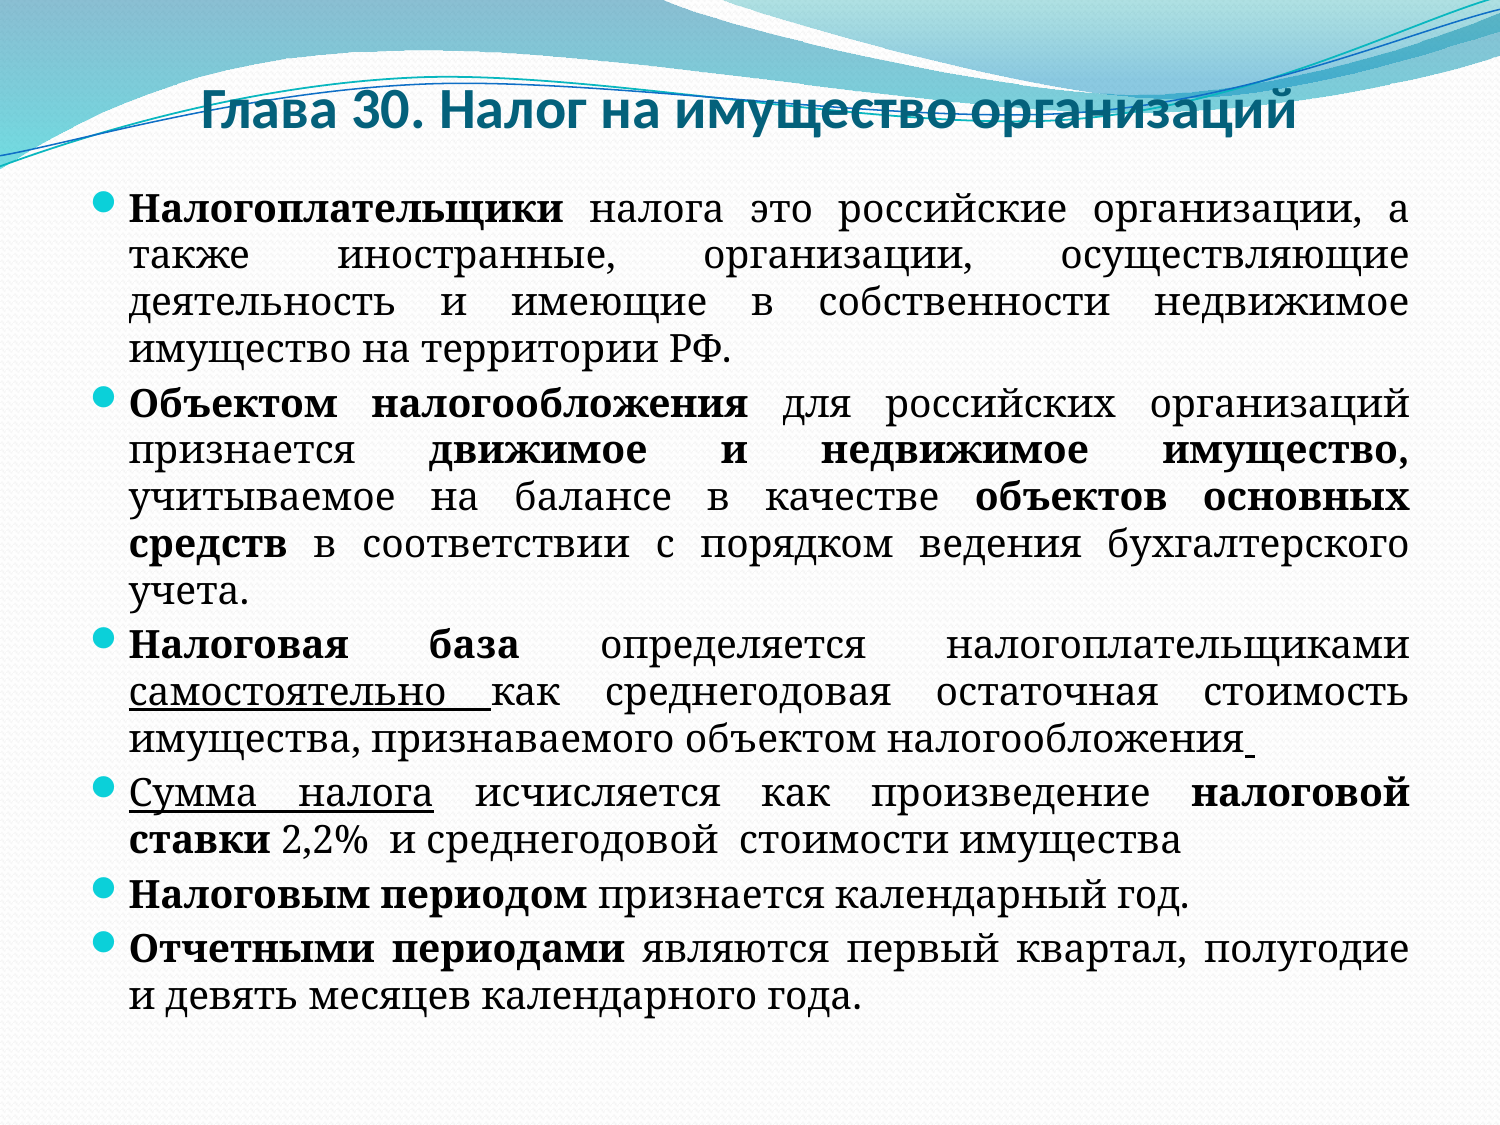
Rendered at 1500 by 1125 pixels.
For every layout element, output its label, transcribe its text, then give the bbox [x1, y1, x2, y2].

list Налогоплательщики налога это российские организации, а также иностранные, организации, осуществляющие деятельность и имеющие в собственности недвижимое имущество на территории РФ. Объектом налогообложения для российских организаций признается движимое и недвижимое имущество, учитываемое на балансе в качестве объектов основных средств в соответствии с порядком ведения бухгалтерского учета. Налоговая база определяется налогоплательщиками самостоятельно как среднегодовая остаточная стоимость имущества, признаваемого объектом налогообложения Сумма налога исчисляется как произведение налоговой ставки 2,2% и среднегодовой стоимости имущества Налоговым периодом признается календарный год. Отчетными периодами являются первый квартал, полугодие и девять месяцев календарного года. [75, 175, 1425, 1038]
title Глава 30. Налог на имущество организаций [75, 46, 1425, 141]
